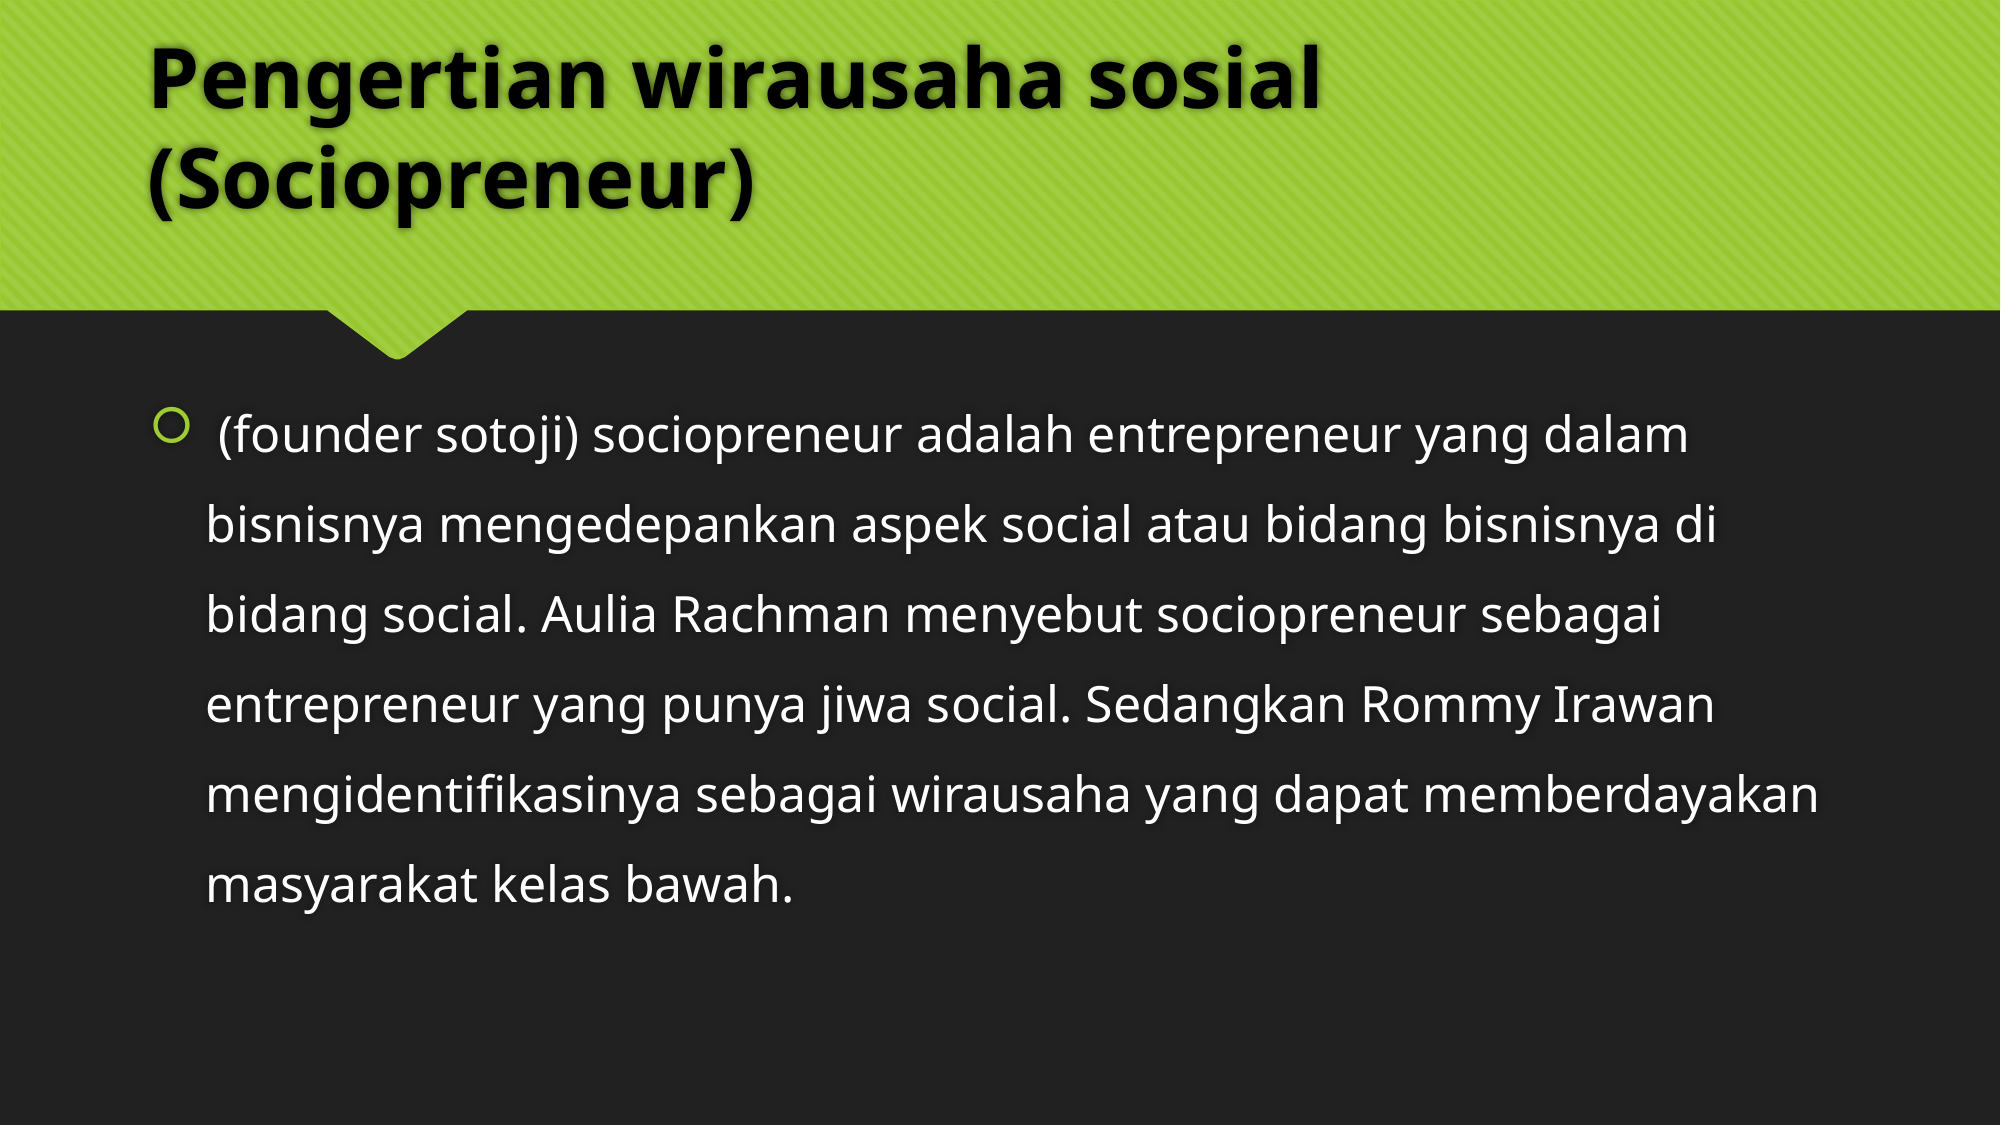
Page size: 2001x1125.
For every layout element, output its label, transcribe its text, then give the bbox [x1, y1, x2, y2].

list (founder sotoji) sociopreneur adalah entrepreneur yang dalam bisnisnya mengedepankan aspek social atau bidang bisnisnya di bidang social. Aulia Rachman menyebut sociopreneur sebagai entrepreneur yang punya jiwa social. Sedangkan Rommy Irawan mengidentifikasinya sebagai wirausaha yang dapat memberdayakan masyarakat kelas bawah. [134, 364, 1866, 962]
title Pengertian wirausaha sosial (Sociopreneur) [132, 73, 1868, 233]
